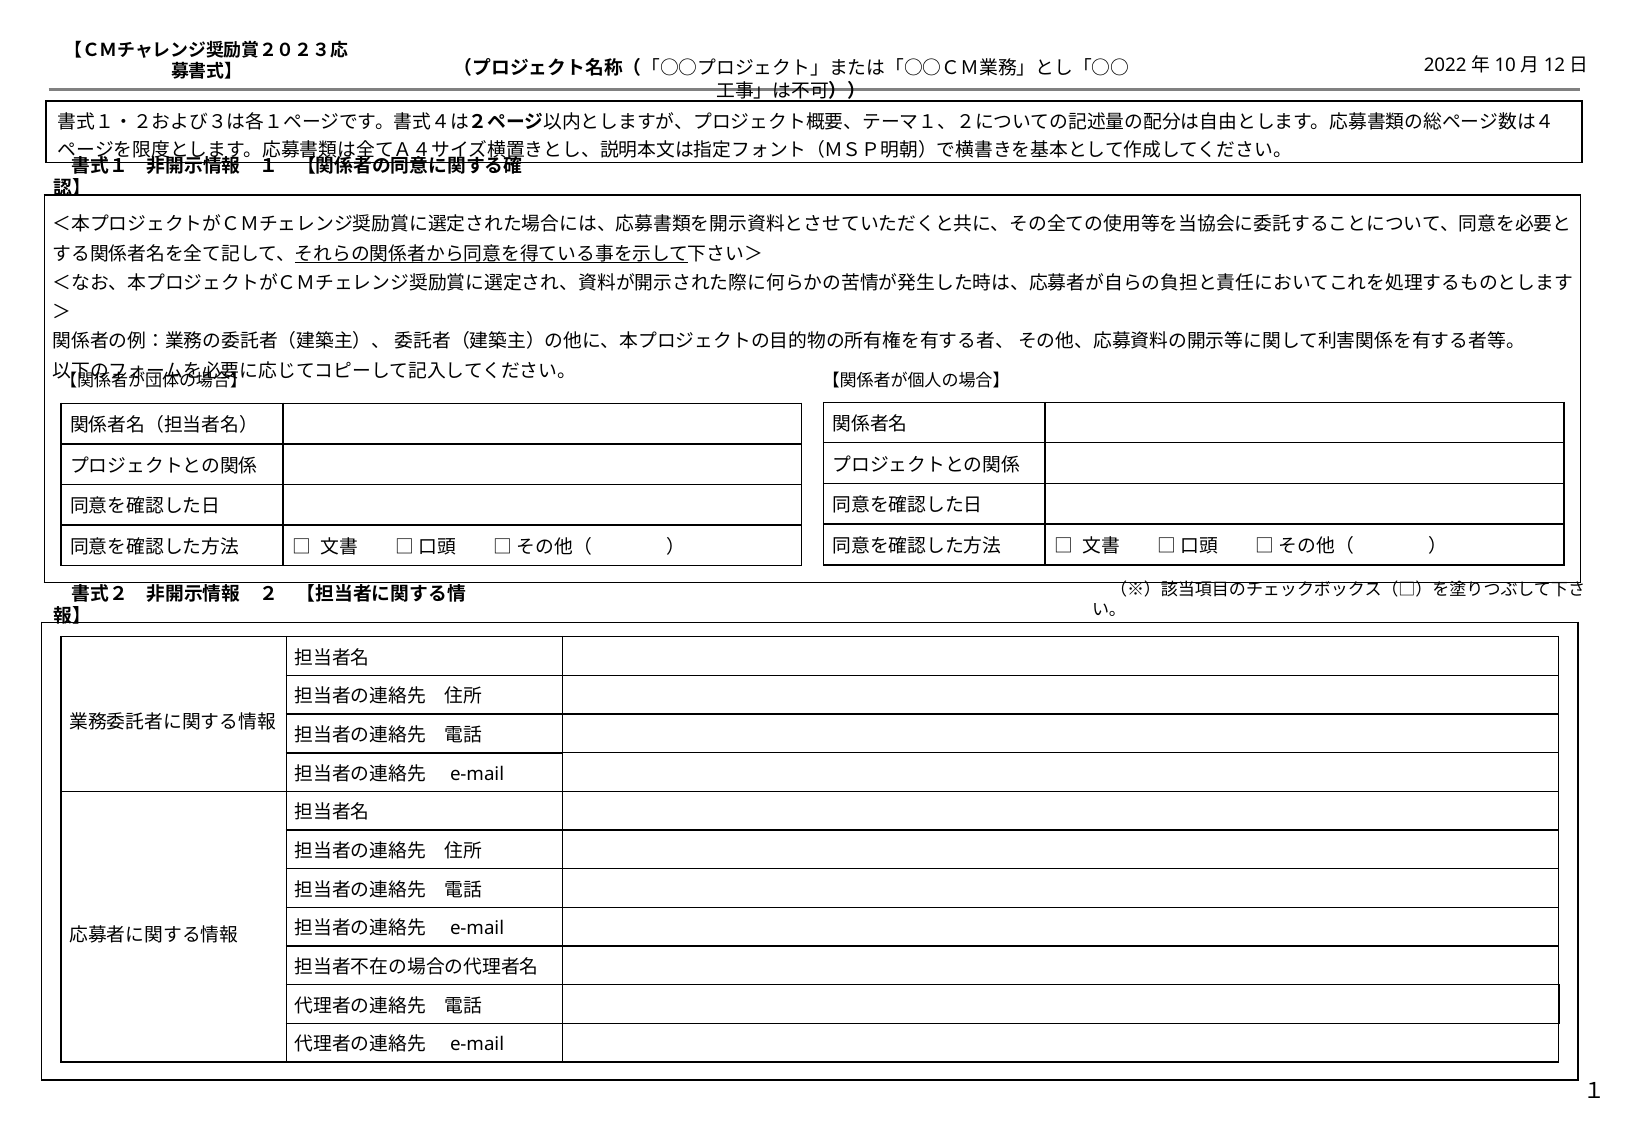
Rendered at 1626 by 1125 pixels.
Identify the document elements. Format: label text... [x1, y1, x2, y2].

table_header [563, 637, 1558, 675]
text_box 書式１ 非開示情報 １ 【関係者の同意に関する確認】 [41, 147, 537, 205]
table_cell 応募者に関する情報 [62, 792, 286, 1061]
table_cell [563, 908, 1558, 945]
table_cell □ 文書 □ 口頭 □ その他（ ） [1046, 525, 1563, 564]
table_cell 担当者の連絡先 電話 [287, 715, 562, 752]
table_header 書式１・２および３は各１ページです。書式４は２ページ以内としますが、プロジェクト概要、テーマ１、２についての記述量の配分は自由とします。応募書類の総ページ数は４ページを限度とします。応募書類は全てＡ４サイズ横置きとし、説明本文は指定フォント（ＭＳＰ明朝）で横書きを基本として作成してください。 [47, 102, 1581, 162]
table_cell [563, 715, 1558, 752]
table_header 関係者名（担当者名） [62, 404, 282, 443]
table_cell [284, 445, 801, 484]
text_box 【関係者が個人の場合】 [810, 381, 1022, 397]
text_box 書式２ 非開示情報 ２ 【担当者に関する情報】 [41, 575, 492, 633]
table_cell 担当者の連絡先 電話 [287, 869, 562, 907]
table_header 業務委託者に関する情報 [62, 637, 286, 791]
table_cell [563, 1024, 1558, 1061]
table_cell 担当者の連絡先 住所 [287, 831, 562, 868]
table_header [1046, 403, 1563, 442]
table_cell [284, 485, 801, 524]
table_cell [563, 831, 1558, 868]
text_box 【ＣＭチャレンジ奨励賞２０２３応募書式】 [41, 30, 372, 89]
table_cell [563, 792, 1558, 829]
table_header [284, 404, 801, 443]
table_cell プロジェクトとの関係 [62, 445, 282, 484]
text_box ＜本プロジェクトがＣＭチェレンジ奨励賞に選定された場合には、応募書類を開示資料とさせていただくと共に、その全ての使用等を当協会に委託することについて、同意を必要とする関係者名を全て記して、それらの関係者から同意を得ている事を示して下さい＞ ＜なお、本プロジェクトがＣＭチェレンジ奨励賞に選定され、資料が開示された際に何らかの苦情が発生した時は、応募者が自らの負担と責任においてこれを処理するものとします＞ 関係者の例：業務の委託者（建築主）、 委託者（建築主）の他に、本プロジェクトの目的物の所有権を有する者、 その他、応募資料の開示等に関して利害関係を有する者等。 以下のフォームを必要に応じてコピーして記入してください。 [52, 205, 1573, 381]
table_cell 担当者の連絡先 e-mail [287, 908, 562, 945]
table_header 担当者名 [287, 637, 562, 675]
table_cell 担当者不在の場合の代理者名 [287, 947, 562, 984]
table_cell 同意を確認した日 [824, 484, 1044, 523]
table_cell 同意を確認した方法 [62, 526, 282, 565]
table_cell 代理者の連絡先 電話 [287, 985, 562, 1023]
table_cell □ 文書 □ 口頭 □ その他（ ） [284, 526, 801, 565]
table_cell 担当者名 [287, 792, 562, 829]
text_box （プロジェクト名称（「○○プロジェクト」または「○○ＣＭ業務」とし「○○工事」は不可）） [435, 48, 1147, 100]
table_cell 担当者の連絡先 e-mail [287, 754, 562, 791]
text_box １ [1568, 1069, 1607, 1111]
text_box 2022年10月12日 [1387, 45, 1625, 83]
table_header [45, 196, 1580, 582]
table_header 関係者名 [824, 403, 1044, 442]
table_cell 担当者の連絡先 住所 [287, 676, 562, 713]
table_cell [1046, 484, 1563, 523]
table_cell 同意を確認した日 [62, 485, 282, 524]
text_box 【関係者が団体の場合】 [48, 363, 260, 396]
table_cell [563, 753, 1558, 791]
table_cell [563, 676, 1558, 713]
text_box （※）該当項目のチェックボックス（□）を塗りつぶして下さい。 [1080, 582, 1614, 615]
table_header [42, 623, 1577, 1079]
table_cell 代理者の連絡先 e-mail [287, 1024, 562, 1061]
table_cell [1046, 443, 1563, 483]
table_cell プロジェクトとの関係 [824, 443, 1044, 483]
table_cell [563, 985, 1558, 1023]
table_cell [563, 947, 1558, 984]
table_cell 同意を確認した方法 [824, 525, 1044, 564]
table_cell [563, 869, 1558, 907]
